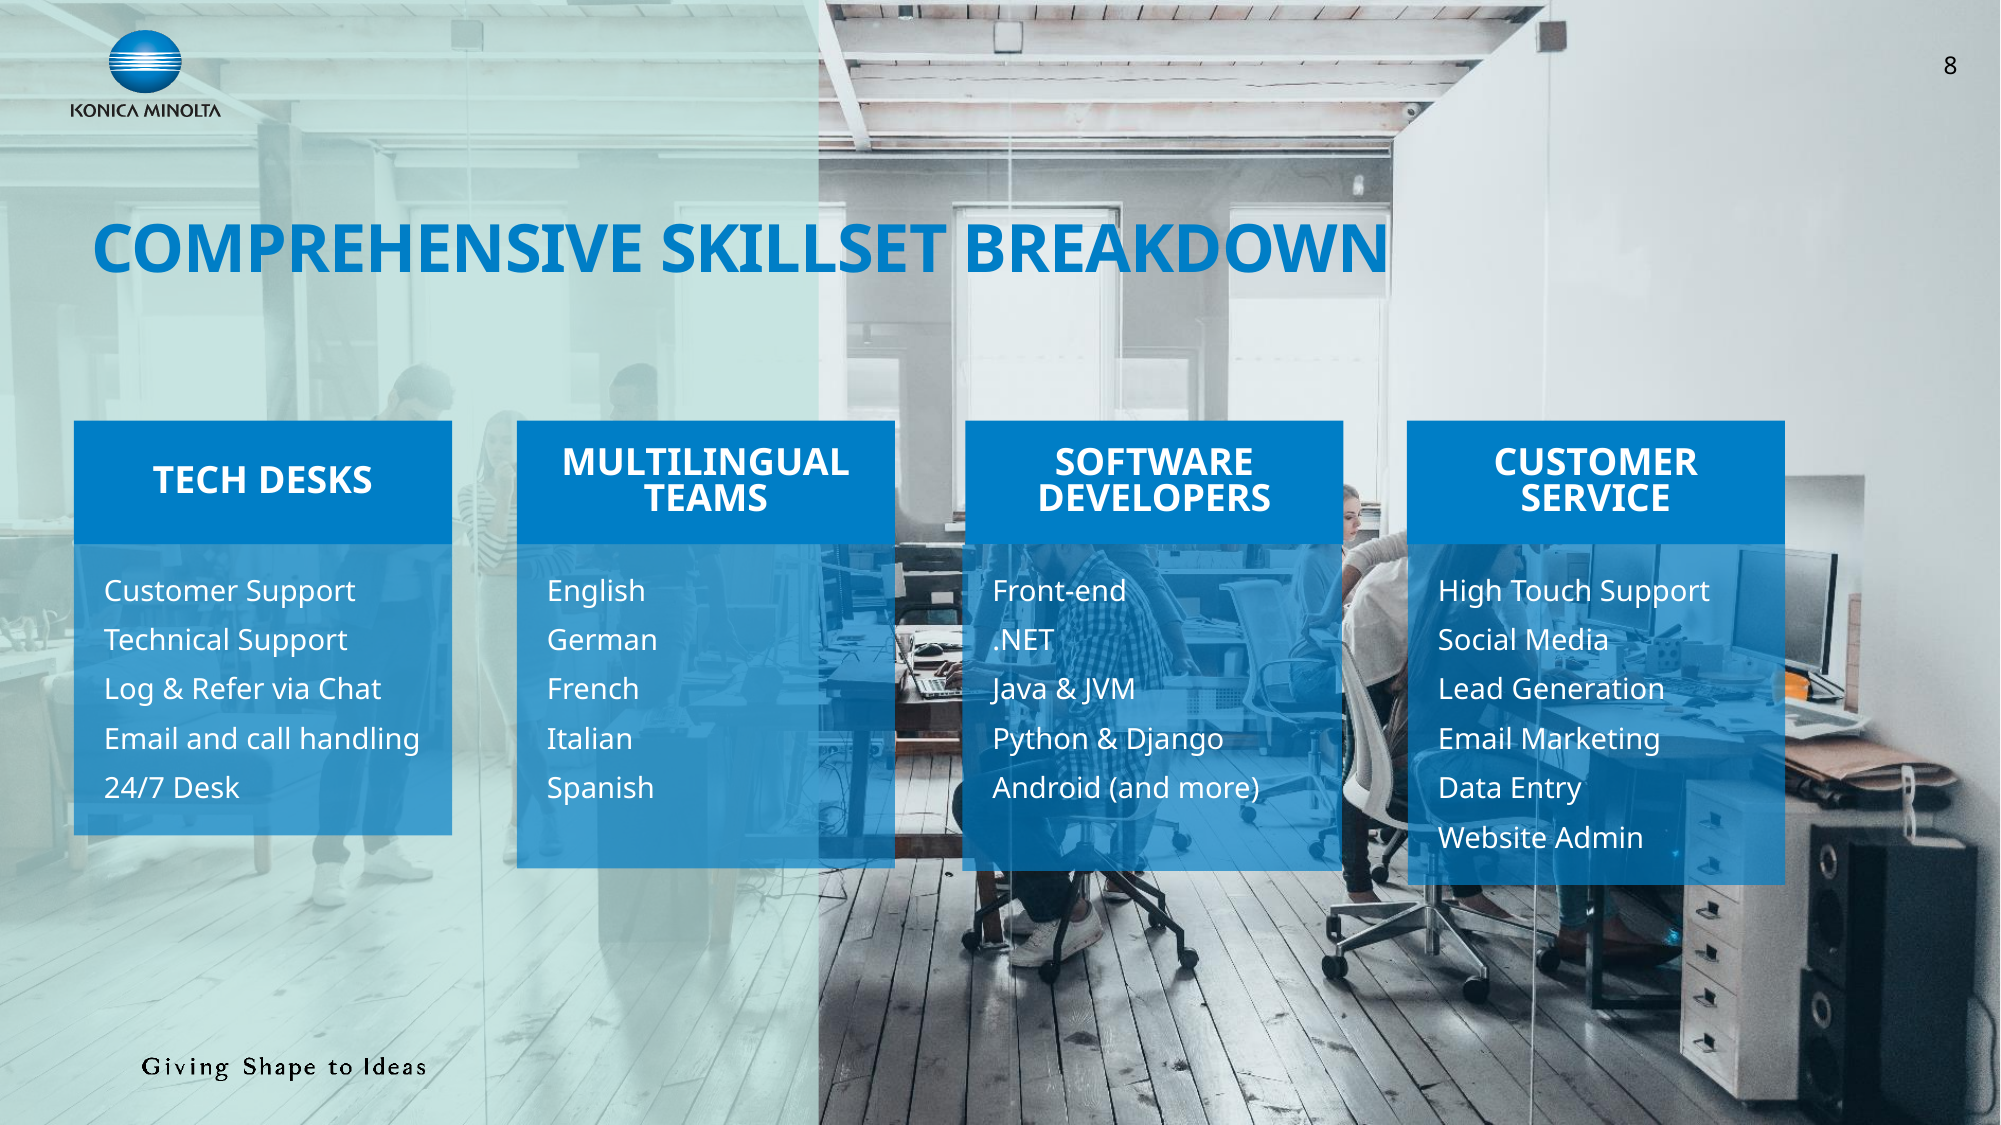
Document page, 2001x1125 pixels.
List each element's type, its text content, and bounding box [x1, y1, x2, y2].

slide_number 8 [1900, 49, 2000, 110]
picture [142, 1057, 425, 1081]
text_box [962, 420, 1344, 875]
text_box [516, 420, 896, 872]
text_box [73, 420, 453, 872]
title comprehensive Skillset Breakdown [74, 215, 1775, 350]
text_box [1406, 420, 1785, 889]
picture [819, 0, 2001, 1125]
picture [71, 30, 221, 117]
